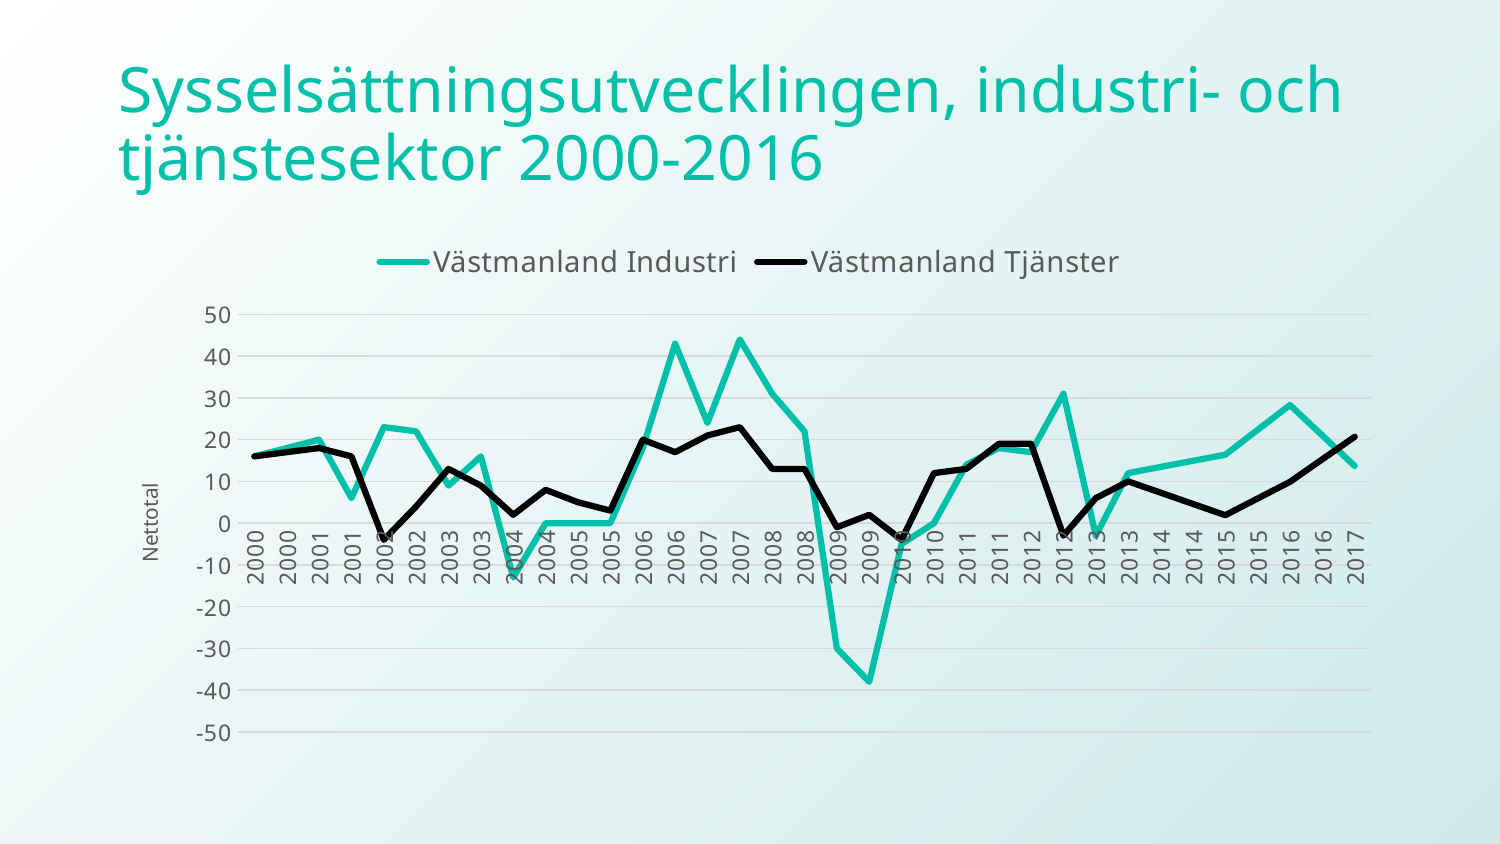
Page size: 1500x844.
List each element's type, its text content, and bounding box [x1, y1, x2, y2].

chart [103, 224, 1397, 759]
title Sysselsättningsutvecklingen, industri- och tjänstesektor 2000-2016 [103, 44, 1397, 208]
